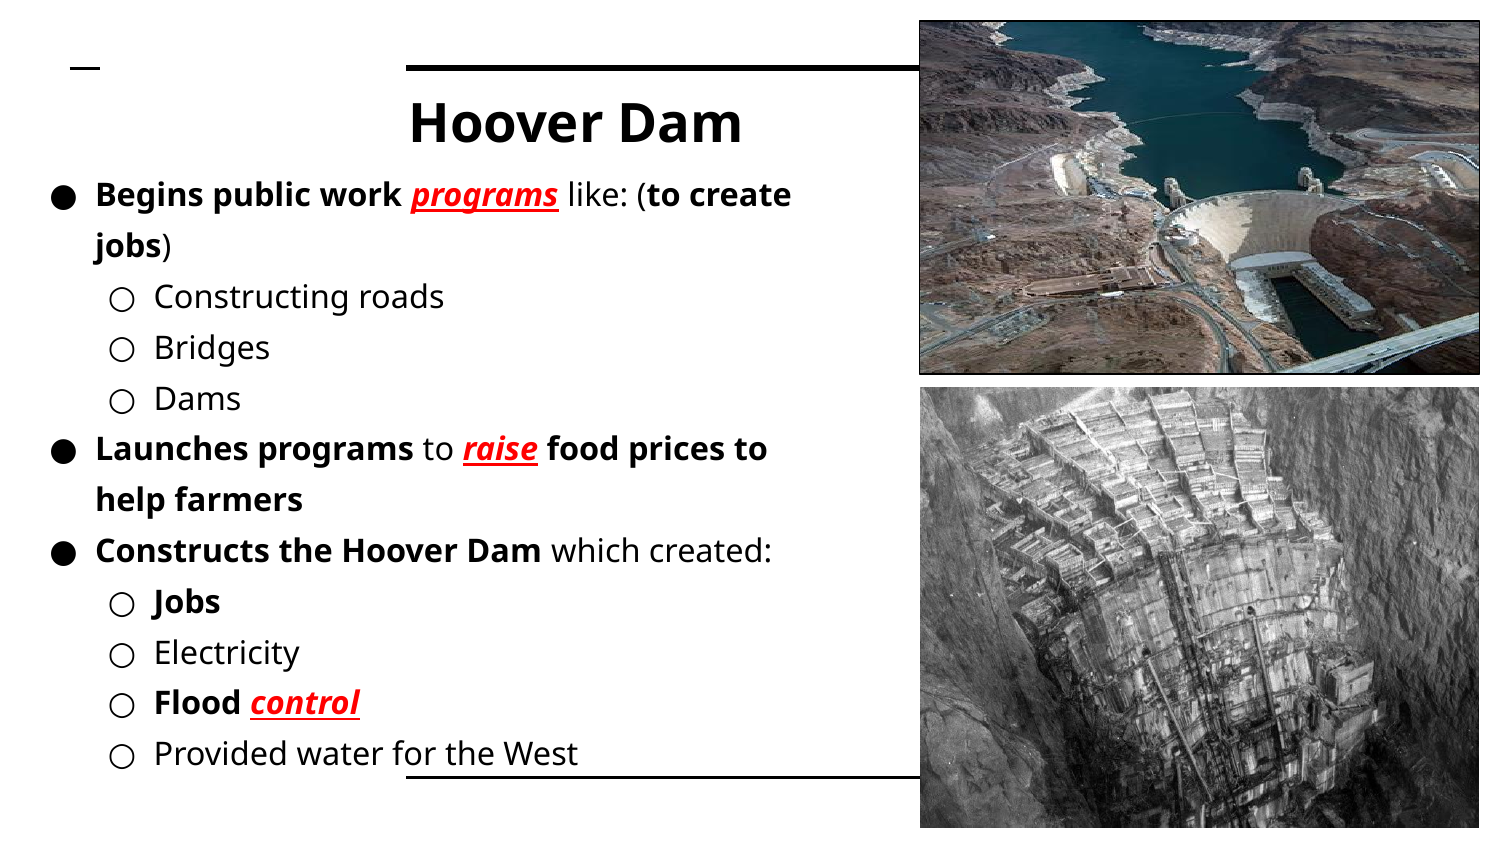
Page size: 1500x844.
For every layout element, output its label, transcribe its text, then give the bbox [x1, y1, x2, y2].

title Hoover Dam [393, 69, 915, 174]
list Begins public work programs like: (to create jobs) Constructing roads Bridges Dams Launches programs to raise food prices to help farmers Constructs the Hoover Dam which created: Jobs Electricity Flood control Provided water for the West [21, 150, 833, 802]
picture [920, 21, 1480, 374]
picture [920, 387, 1480, 828]
